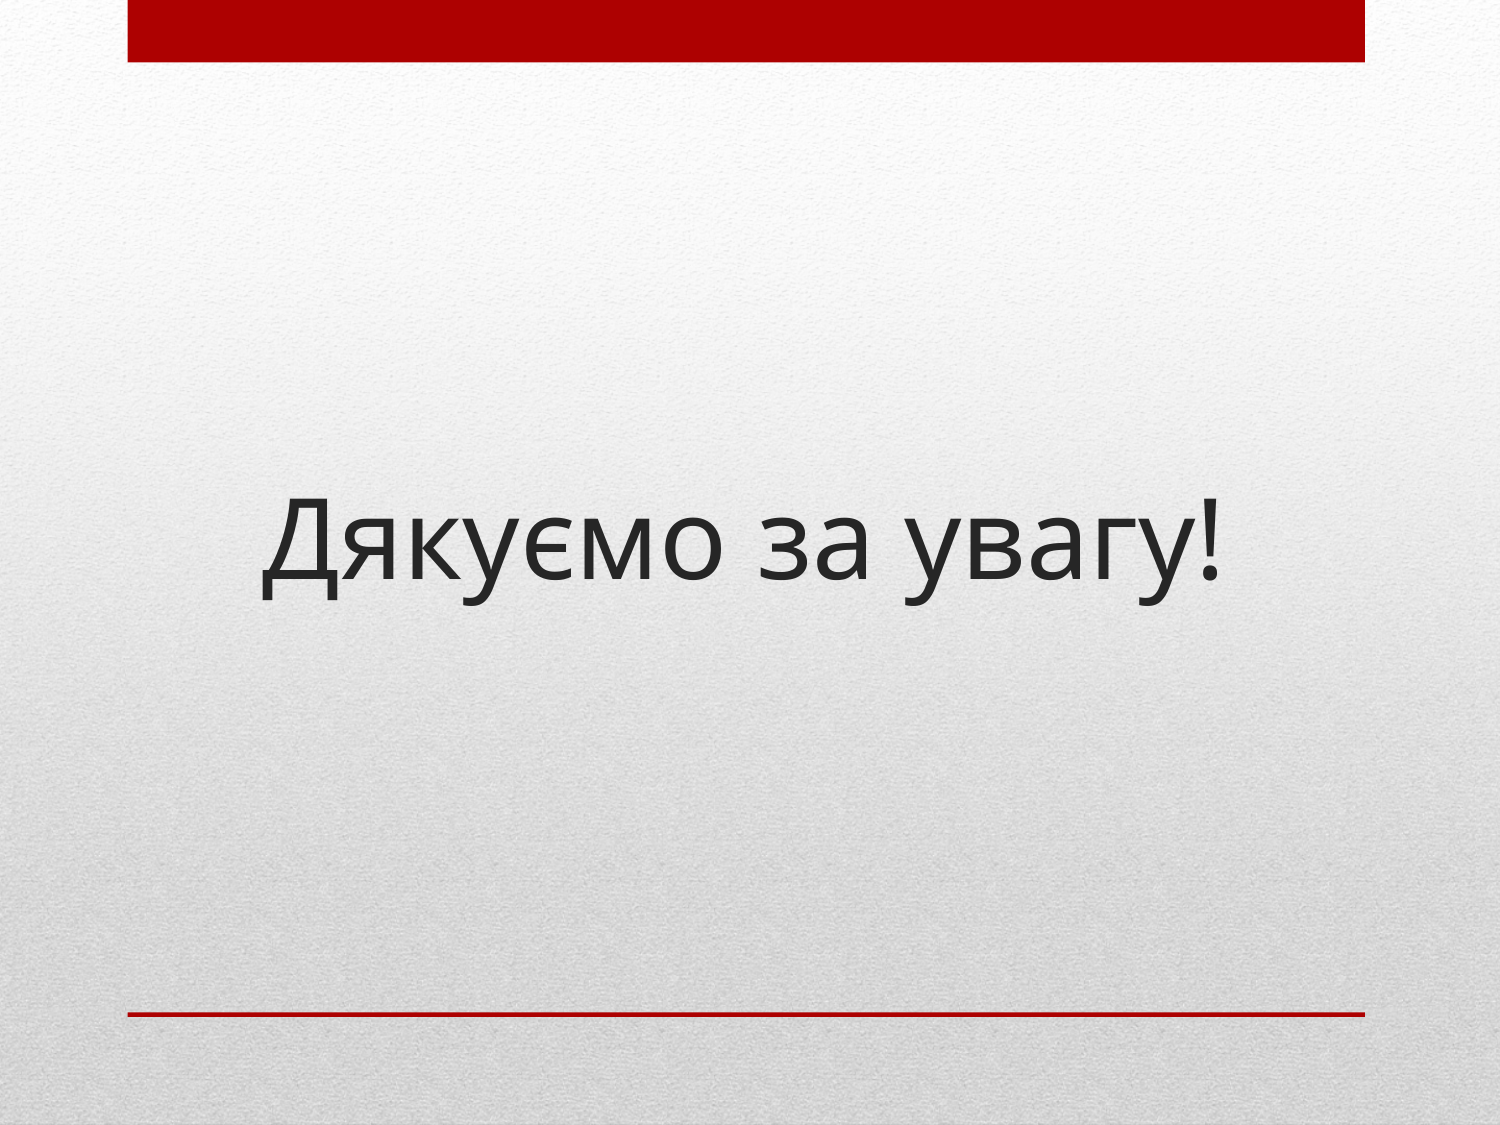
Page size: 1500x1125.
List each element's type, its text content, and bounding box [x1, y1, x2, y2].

title Дякуємо за увагу! [125, 432, 1365, 610]
